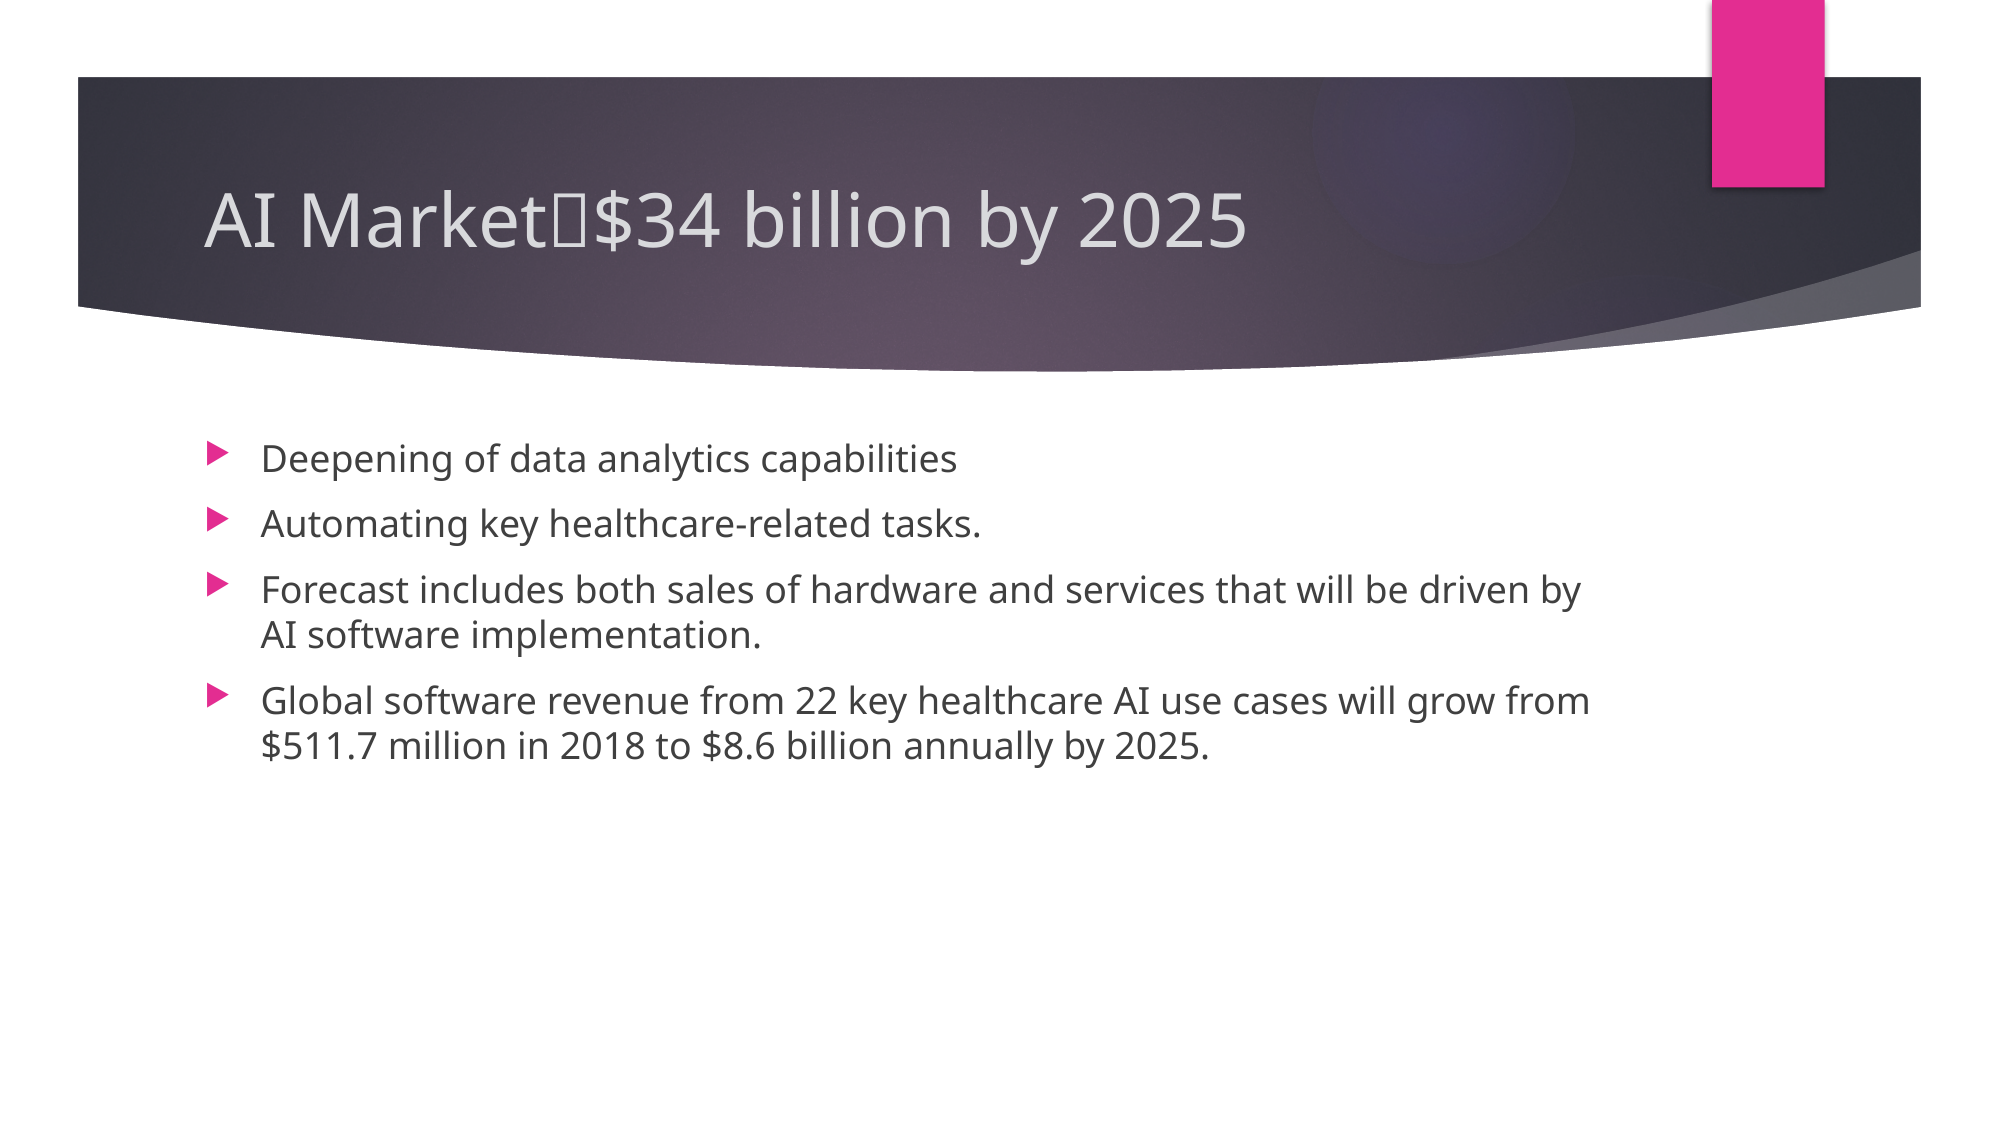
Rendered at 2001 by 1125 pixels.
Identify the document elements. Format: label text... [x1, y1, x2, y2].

list Deepening of data analytics capabilities Automating key healthcare-related tasks. Forecast includes both sales of hardware and services that will be driven by AI software implementation. Global software revenue from 22 key healthcare AI use cases will grow from $511.7 million in 2018 to $8.6 billion annually by 2025. [189, 427, 1638, 988]
title AI Market$34 billion by 2025 [189, 159, 1627, 276]
